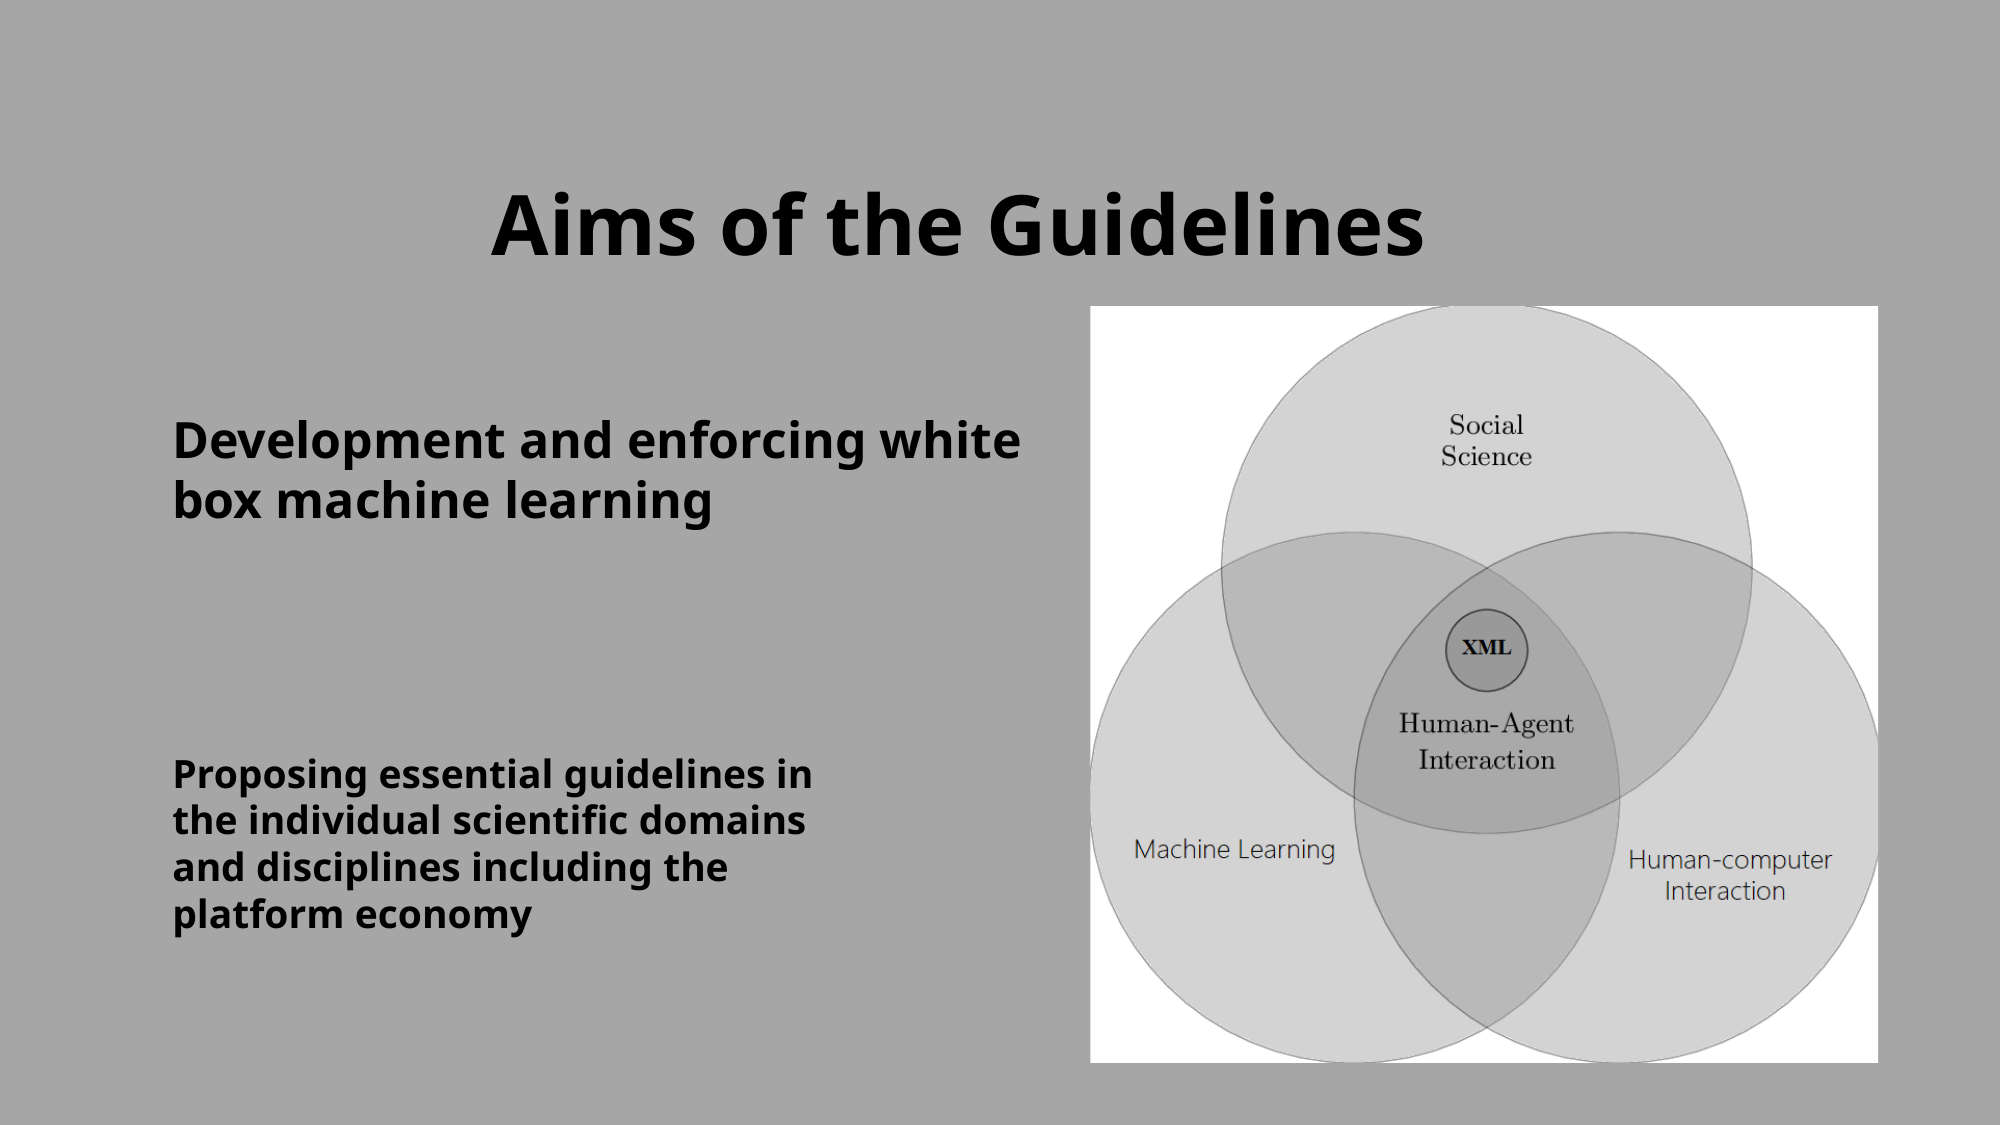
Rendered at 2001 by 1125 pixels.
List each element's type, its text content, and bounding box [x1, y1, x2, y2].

text_box Aims of the Guidelines [157, 54, 1783, 390]
picture [1090, 306, 1879, 1063]
text_box Proposing essential guidelines in the individual scientific domains and disciplines including the platform economy [157, 741, 883, 945]
text_box Development and enforcing white box machine learning [157, 390, 1082, 624]
